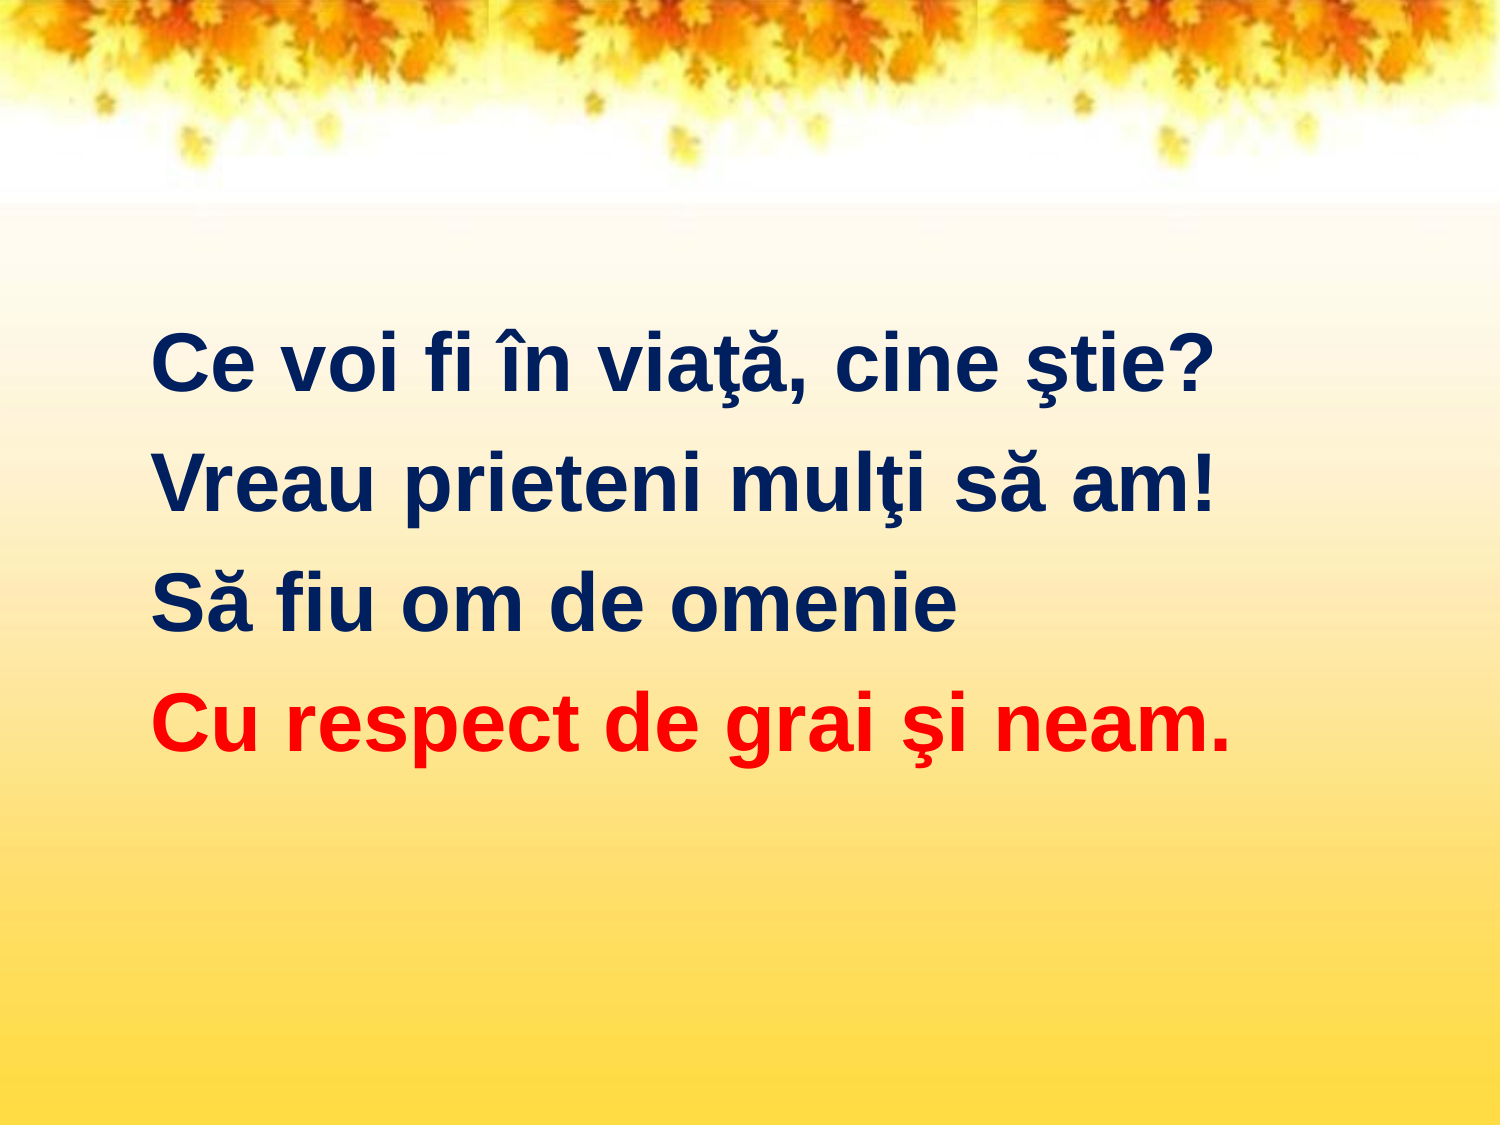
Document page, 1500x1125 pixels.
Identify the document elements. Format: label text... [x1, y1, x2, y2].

picture [0, 0, 1500, 1125]
text_box Cu respect de grai şi neam. [148, 665, 1237, 768]
title Ce voi fi în viaţă, cine ştie? Vreau prieteni mulţi să am! Să fiu om de omenie [148, 285, 1219, 648]
